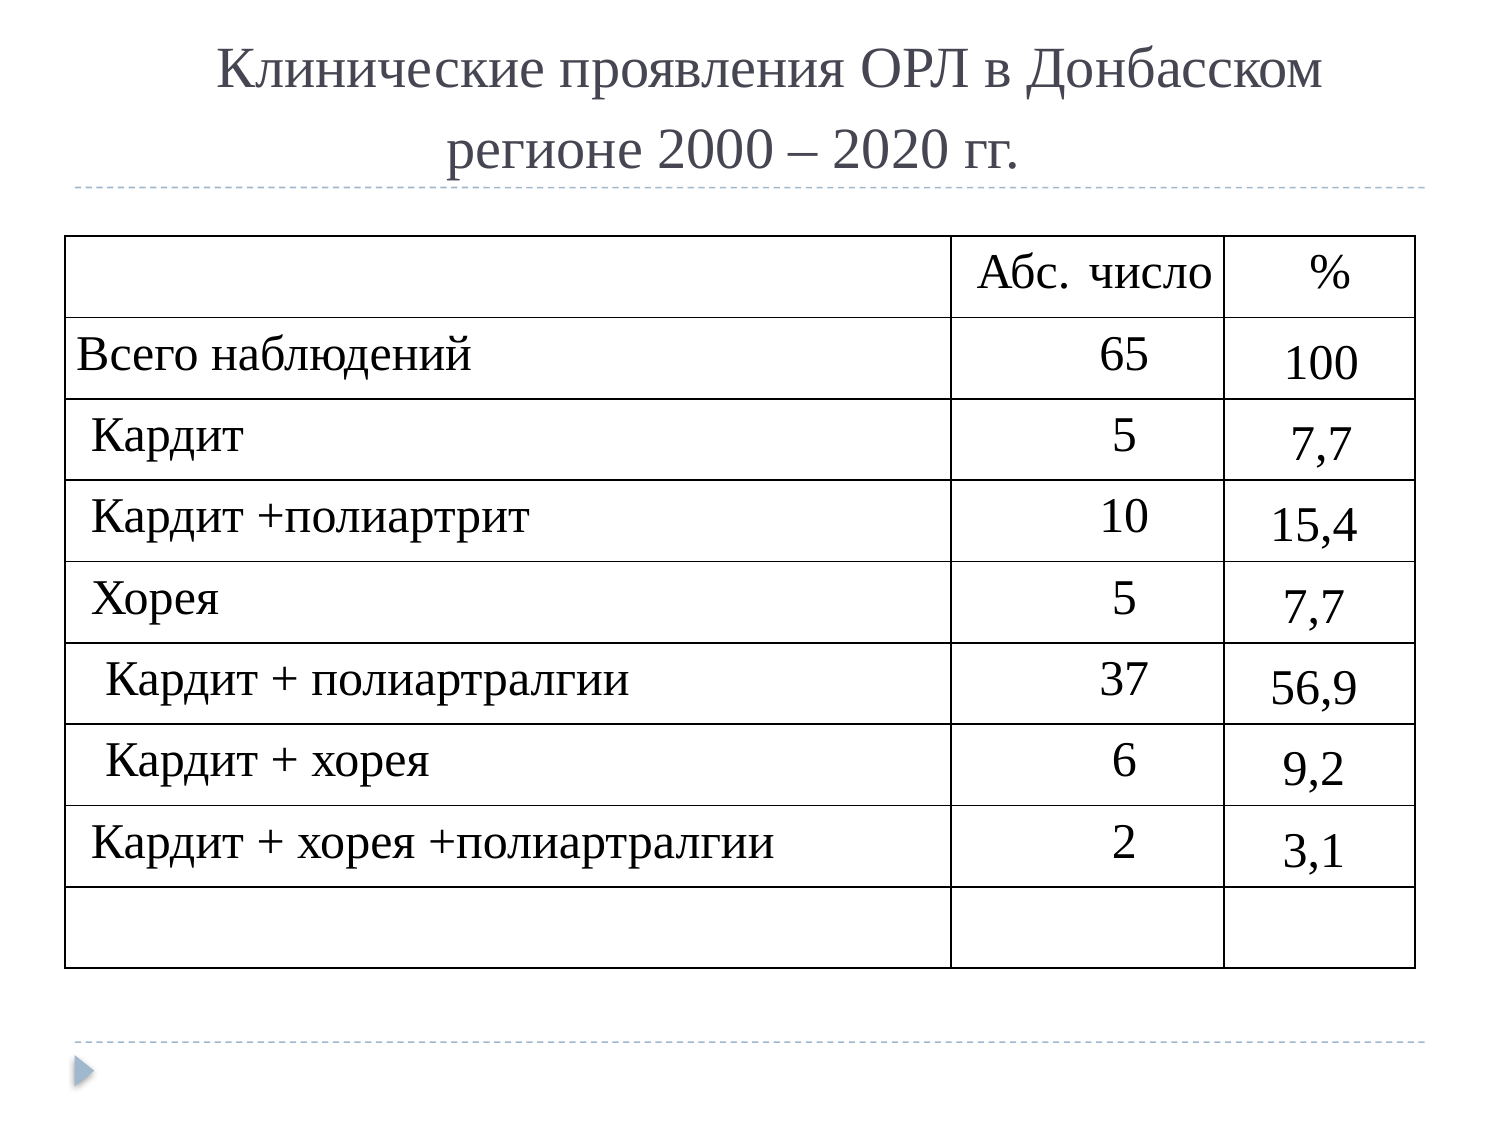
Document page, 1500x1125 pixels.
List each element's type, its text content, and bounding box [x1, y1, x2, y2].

table_cell 6 [952, 725, 1223, 805]
table_cell 2 [952, 806, 1223, 886]
table_cell Кардит [66, 400, 950, 479]
table_cell 7,7 [1225, 400, 1414, 479]
table_cell [66, 888, 950, 967]
table_cell Кардит + хорея +полиартралгии [66, 806, 950, 886]
table_cell Кардит + хорея [66, 725, 950, 805]
table_cell 9,2 [1225, 725, 1414, 805]
table_cell 37 [952, 644, 1223, 723]
table_cell 5 [952, 400, 1223, 479]
table_cell 100 [1225, 318, 1414, 398]
table_cell Кардит +полиартрит [66, 481, 950, 561]
table_cell 7,7 [1225, 562, 1414, 642]
table_cell 15,4 [1225, 481, 1414, 561]
title Клинические проявления ОРЛ в Донбасском регионе 2000 – 2020 гг. [41, 24, 1425, 188]
table_cell Кардит + полиартралгии [66, 644, 950, 723]
table_cell 65 [952, 318, 1223, 398]
table_header Абс. число [952, 237, 1223, 317]
table_cell Хорея [66, 562, 950, 642]
table_cell [952, 888, 1223, 967]
table_cell 5 [952, 562, 1223, 642]
table_cell 3,1 [1225, 806, 1414, 886]
table_header [66, 237, 950, 317]
table_header % [1225, 237, 1414, 317]
table_cell 10 [952, 481, 1223, 561]
table_cell [1225, 888, 1414, 967]
table_cell 56,9 [1225, 644, 1414, 723]
table_cell Всего наблюдений [66, 318, 950, 398]
